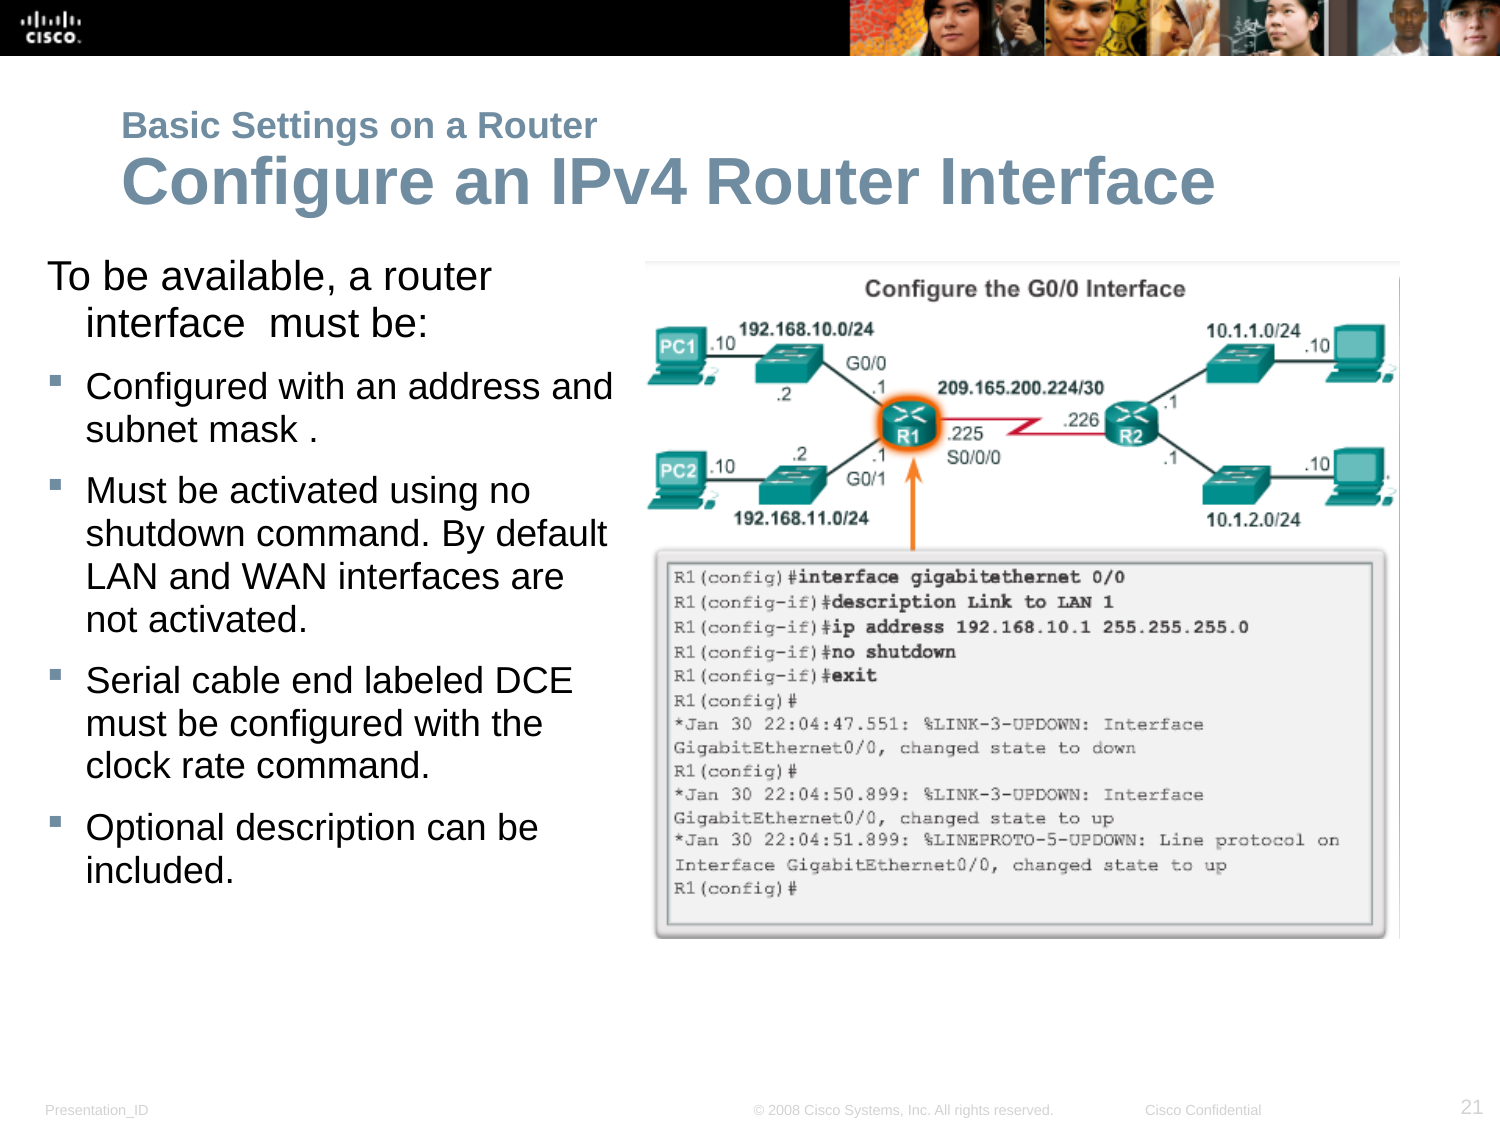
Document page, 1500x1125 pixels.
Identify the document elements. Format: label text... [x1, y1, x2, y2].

list To be available, a router interface must be: Configured with an address and subnet mask . Must be activated using no shutdown command. By default LAN and WAN interfaces are not activated. Serial cable end labeled DCE must be configured with the clock rate command. Optional description can be included. [33, 244, 636, 1029]
picture [644, 261, 1401, 939]
picture [0, 0, 1500, 56]
title Basic Settings on a Router Configure an IPv4 Router Interface [107, 87, 1444, 226]
